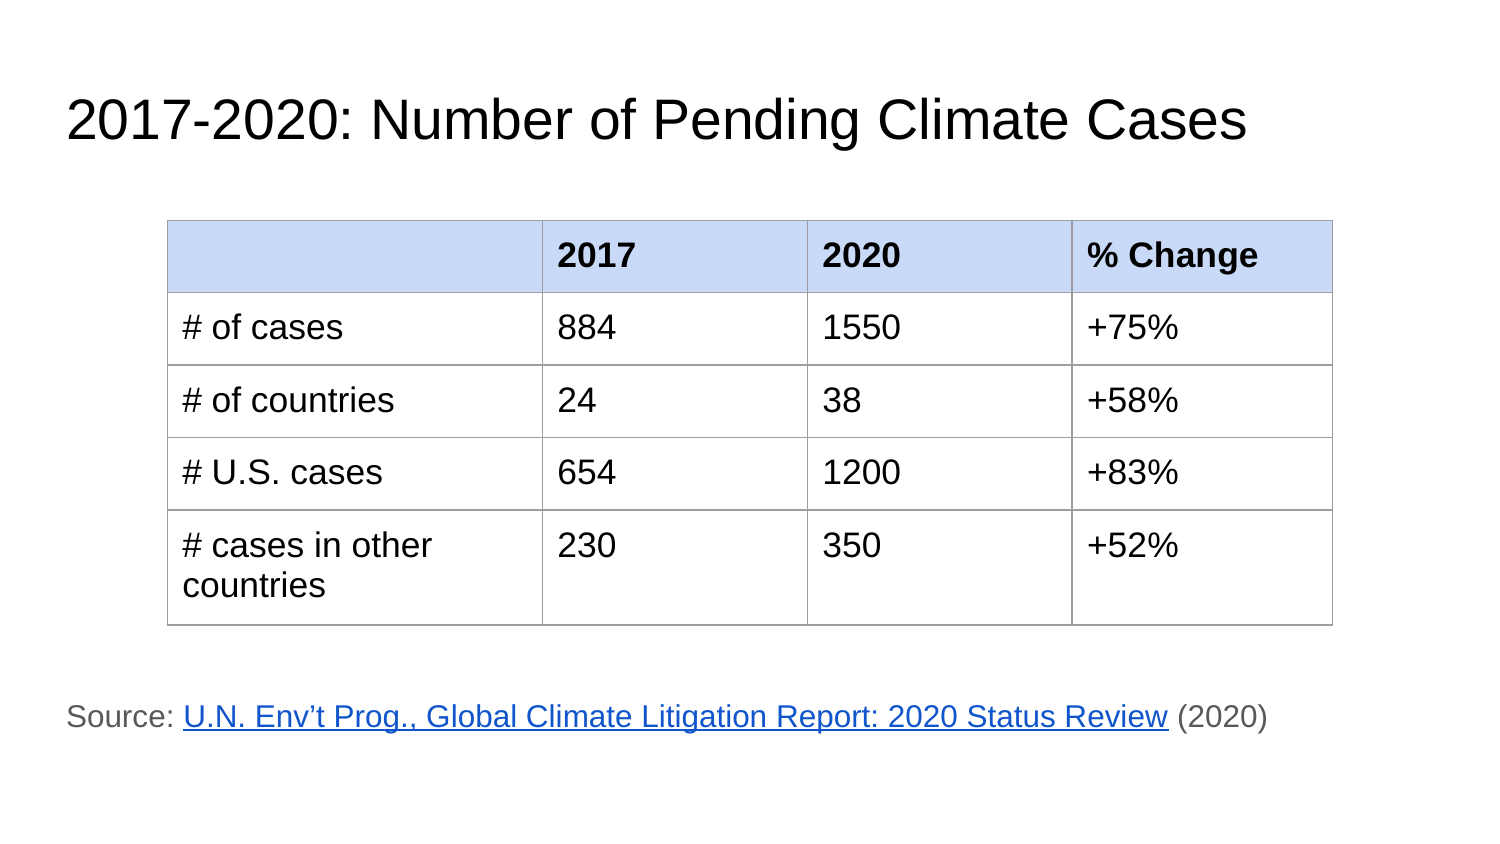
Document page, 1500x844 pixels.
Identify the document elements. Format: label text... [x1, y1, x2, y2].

table_header 2020 [808, 221, 1071, 292]
table_cell +58% [1073, 366, 1332, 437]
title 2017-2020: Number of Pending Climate Cases [51, 72, 1449, 167]
table_cell 654 [543, 438, 807, 509]
table_cell +75% [1073, 293, 1332, 364]
table_cell 884 [543, 293, 807, 364]
table_cell # of countries [168, 366, 542, 437]
table_cell +52% [1073, 511, 1332, 624]
list Source: U.N. Env’t Prog., Global Climate Litigation Report: 2020 Status Review (2020) [51, 678, 1449, 750]
table_header % Change [1073, 221, 1332, 292]
table_header [168, 221, 542, 292]
table_cell +83% [1073, 438, 1332, 509]
table_cell # of cases [168, 293, 542, 364]
table_header 2017 [543, 221, 807, 292]
table_cell 1550 [808, 293, 1071, 364]
table_cell 230 [543, 511, 807, 624]
table_cell 24 [543, 366, 807, 437]
table_cell 350 [808, 511, 1071, 624]
table_cell 38 [808, 366, 1071, 437]
table_cell 1200 [808, 438, 1071, 509]
table_cell # U.S. cases [168, 438, 542, 509]
table_cell # cases in other countries [168, 511, 542, 624]
